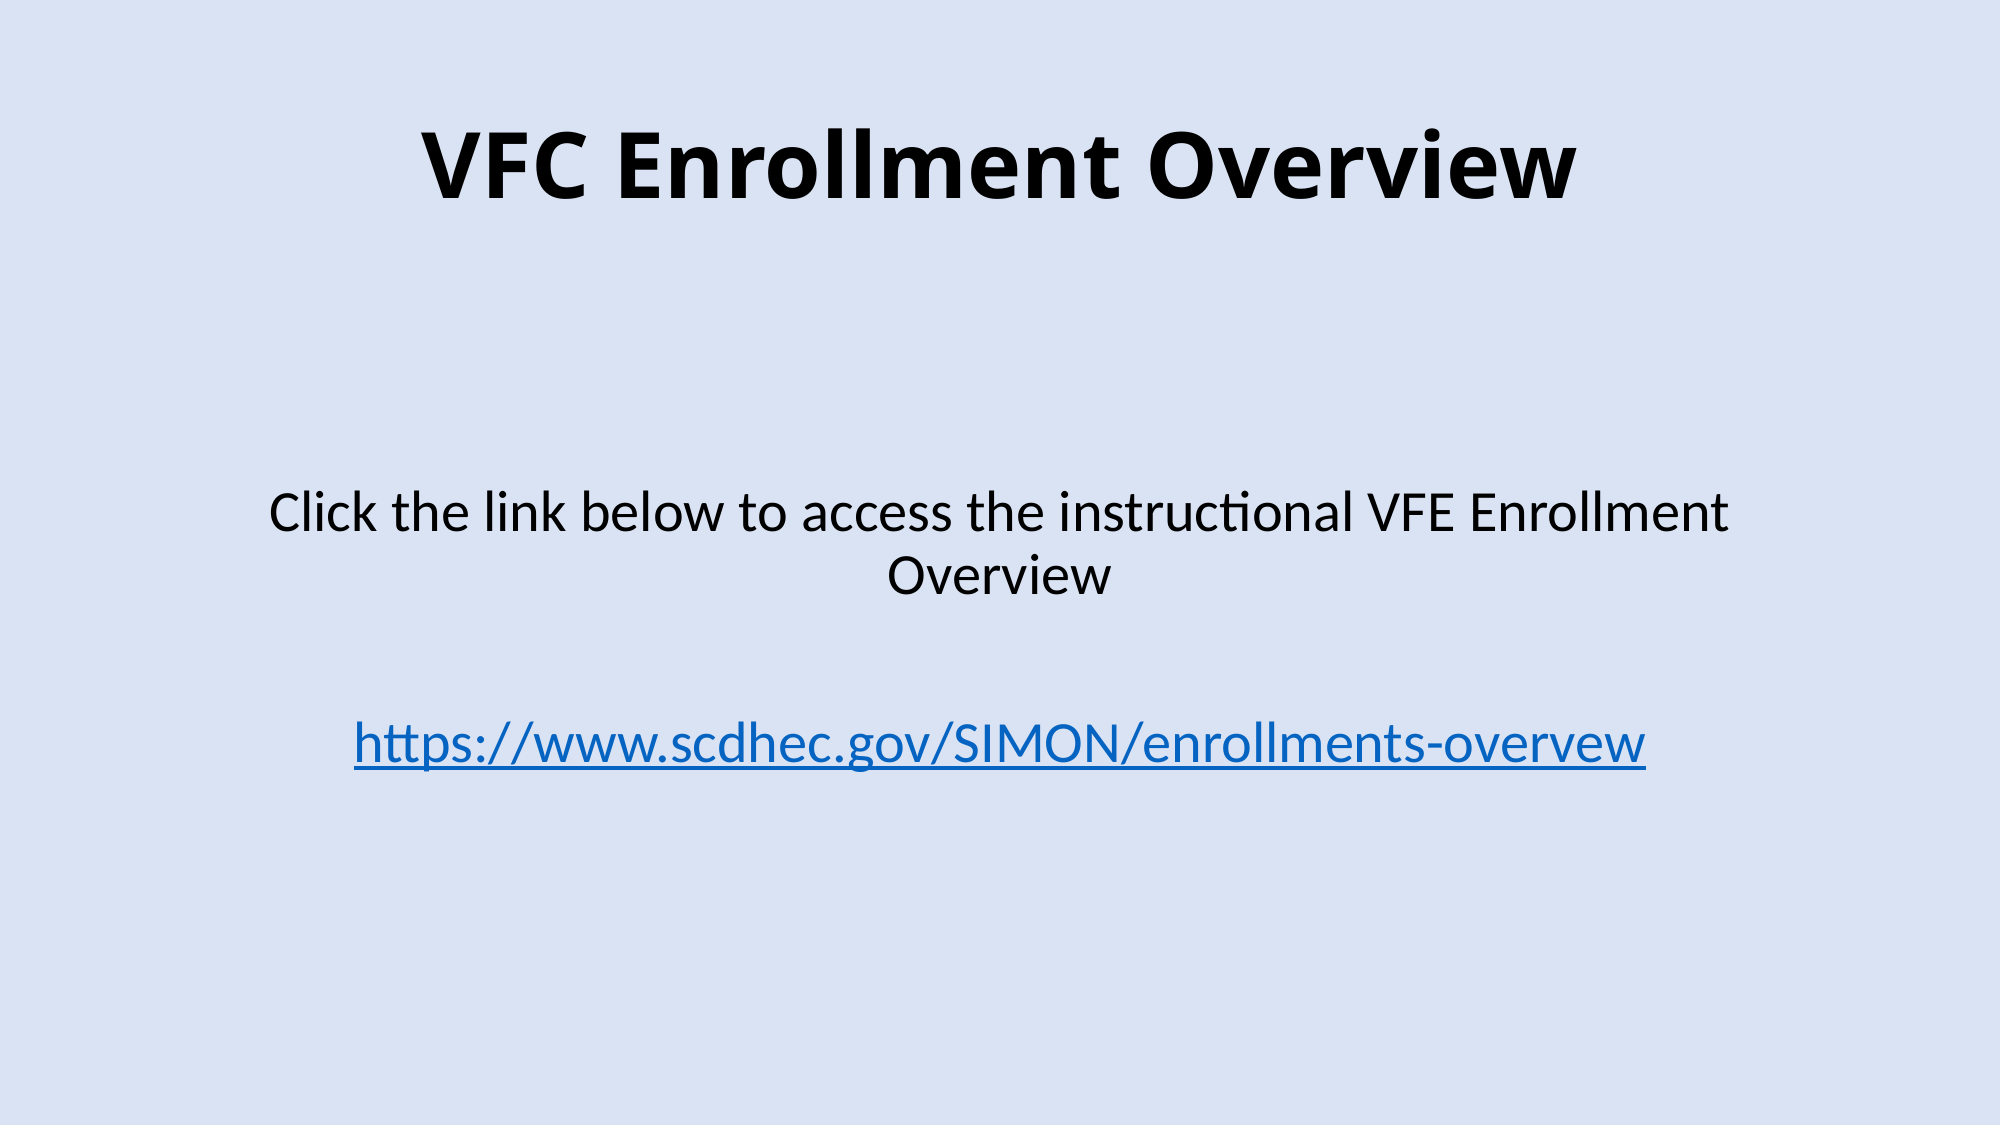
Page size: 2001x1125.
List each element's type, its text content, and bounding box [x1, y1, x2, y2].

title VFC Enrollment Overview [137, 59, 1863, 278]
list Click the link below to access the instructional VFE Enrollment Overview https://www.scdhec.gov/SIMON/enrollments-overvew [137, 299, 1863, 1014]
